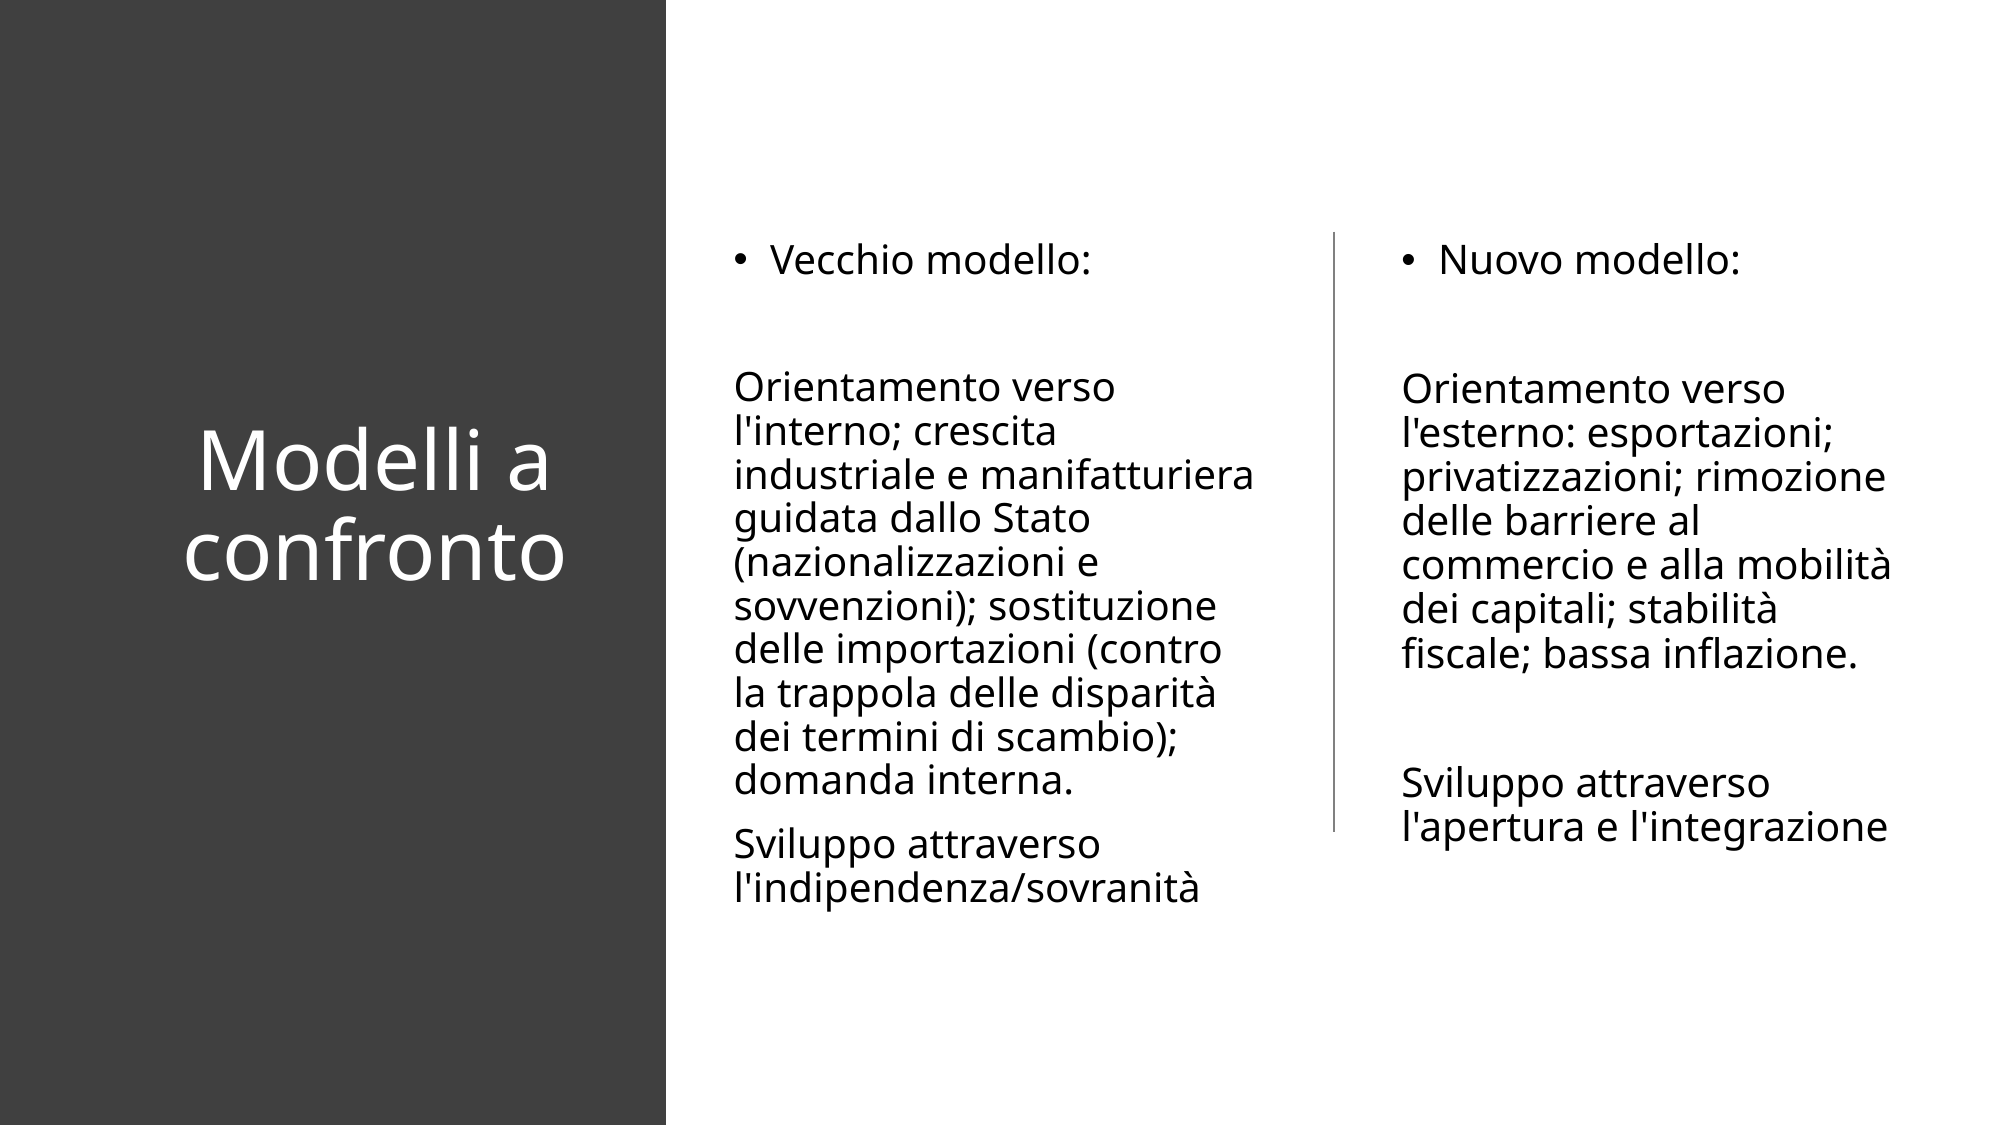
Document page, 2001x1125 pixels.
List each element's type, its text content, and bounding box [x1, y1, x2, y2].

list Nuovo modello: Orientamento verso l'esterno: esportazioni; privatizzazioni; rimozione delle barriere al commercio e alla mobilità dei capitali; stabilità fiscale; bassa inflazione. Sviluppo attraverso l'apertura e l'integrazione [1386, 231, 1911, 948]
list Vecchio modello: Orientamento verso l'interno; crescita industriale e manifatturiera guidata dallo Stato (nazionalizzazioni e sovvenzioni); sostituzione delle importazioni (contro la trappola delle disparità dei termini di scambio); domanda interna. Sviluppo attraverso l'indipendenza/sovranità [718, 231, 1281, 948]
text_box [0, 0, 667, 1125]
title Modelli a confronto [137, 231, 613, 948]
